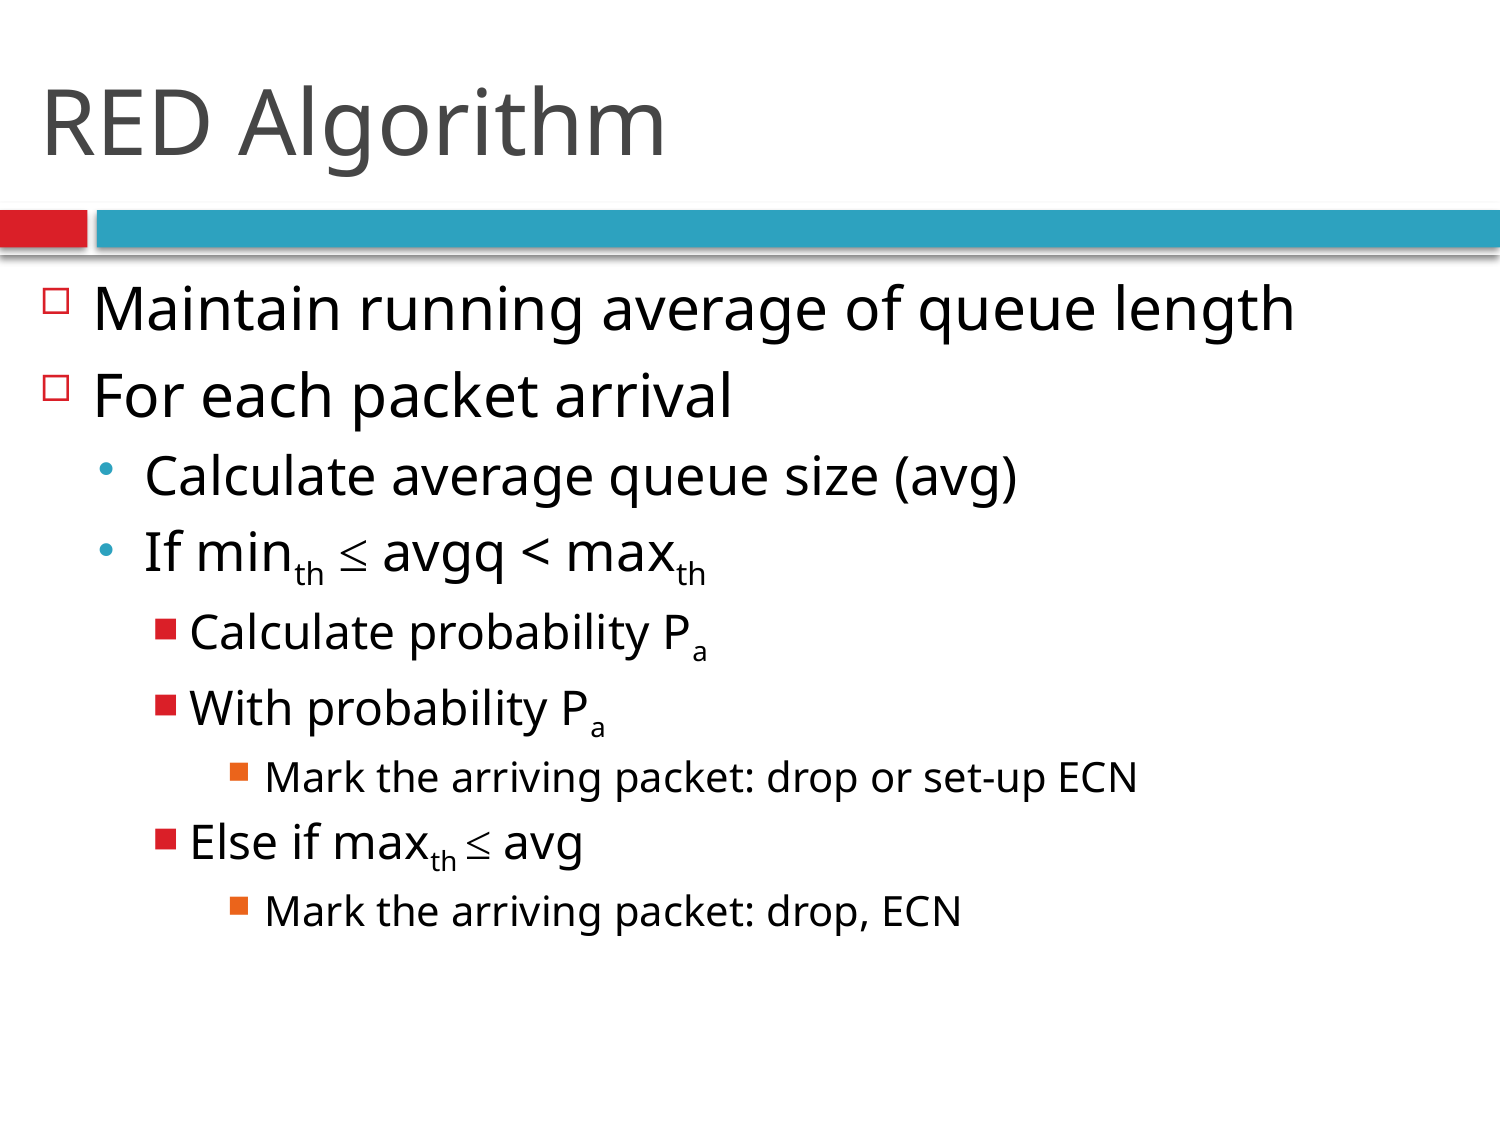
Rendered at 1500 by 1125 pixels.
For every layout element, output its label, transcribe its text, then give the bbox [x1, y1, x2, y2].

title RED Algorithm [24, 37, 1475, 200]
list Maintain running average of queue length For each packet arrival Calculate average queue size (avg) If minth ≤ avgq < maxth Calculate probability Pa With probability Pa Mark the arriving packet: drop or set-up ECN Else if maxth ≤ avg Mark the arriving packet: drop, ECN [24, 262, 1475, 1100]
